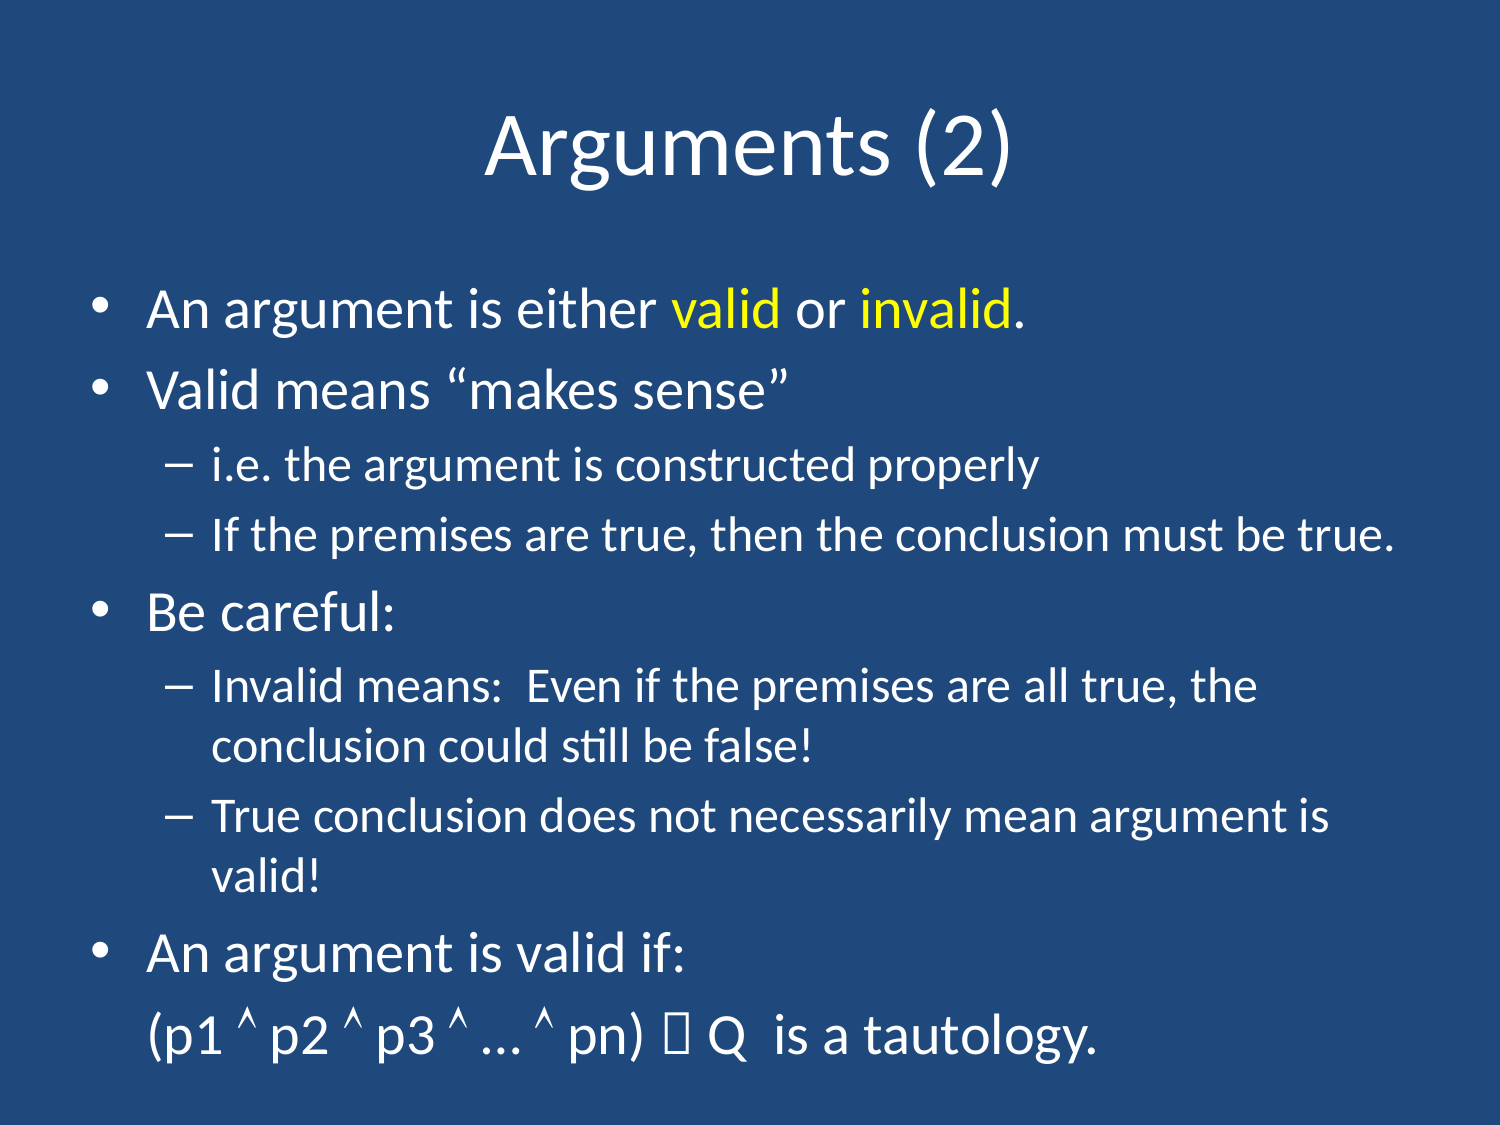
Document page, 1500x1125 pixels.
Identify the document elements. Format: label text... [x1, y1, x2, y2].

list An argument is either valid or invalid. Valid means “makes sense” i.e. the argument is constructed properly If the premises are true, then the conclusion must be true. Be careful: Invalid means: Even if the premises are all true, the conclusion could still be false! True conclusion does not necessarily mean argument is valid! An argument is valid if: (p1  p2  p3  …  pn)  Q is a tautology. [75, 262, 1425, 1075]
title Arguments (2) [75, 45, 1425, 233]
